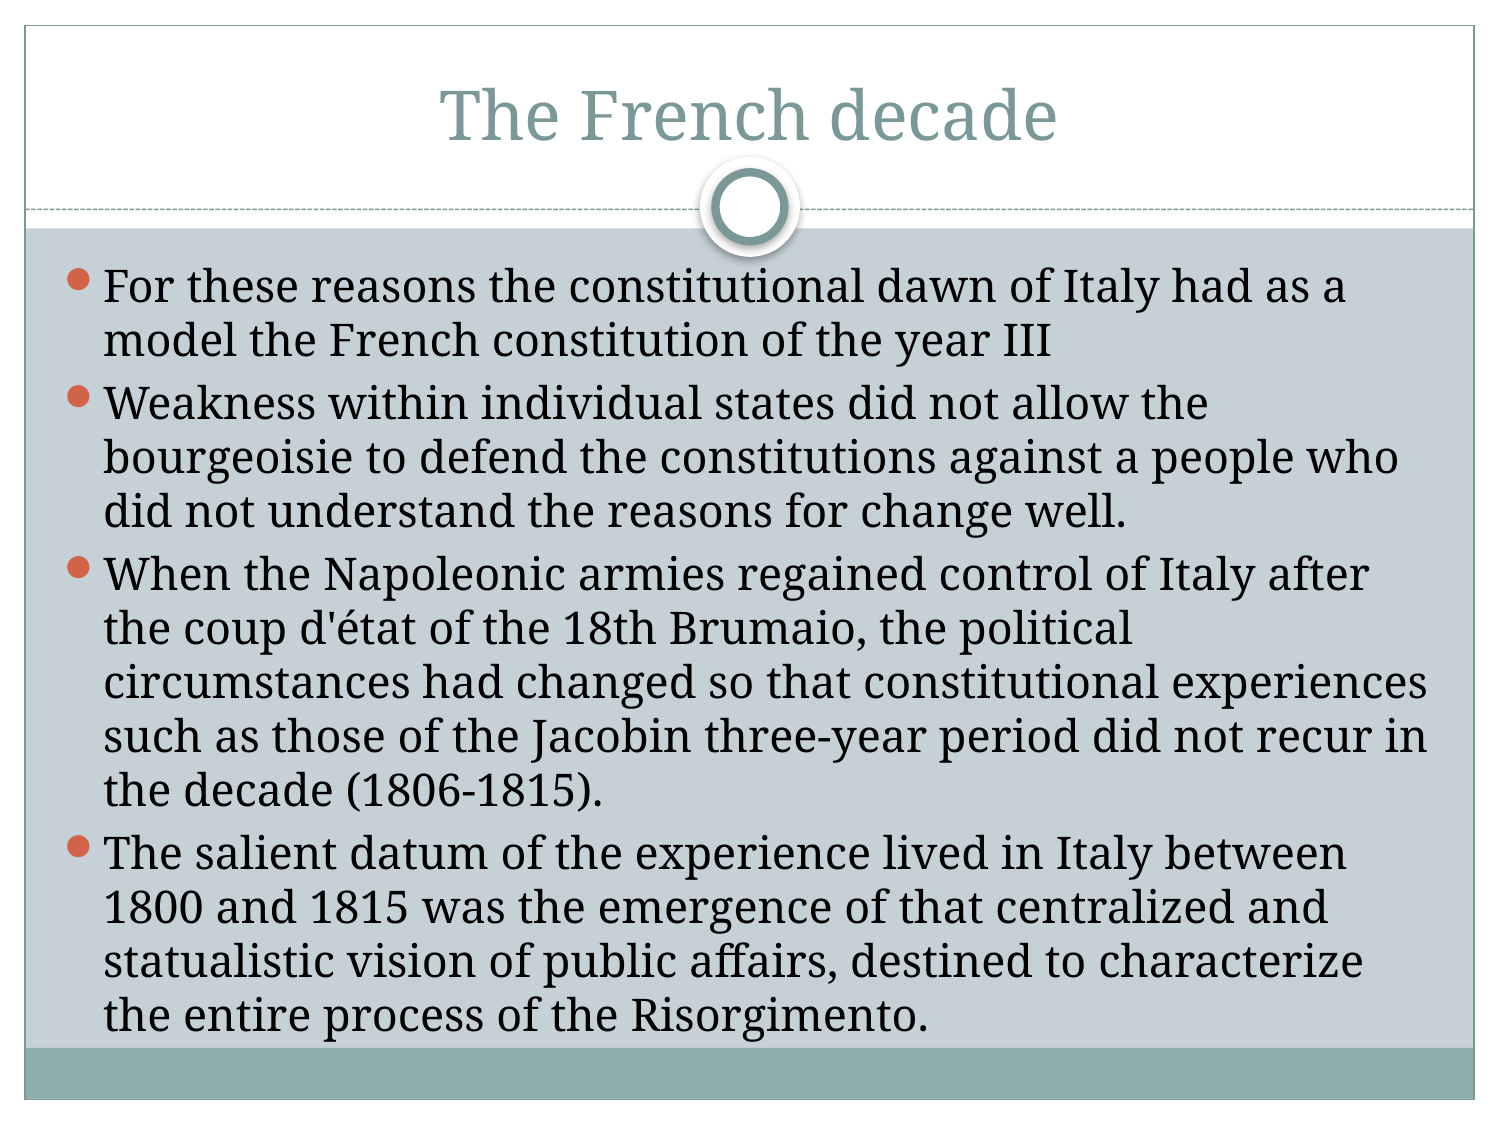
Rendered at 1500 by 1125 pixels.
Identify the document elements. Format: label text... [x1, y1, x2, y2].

title The French decade [49, 37, 1450, 162]
list For these reasons the constitutional dawn of Italy had as a model the French constitution of the year III Weakness within individual states did not allow the bourgeoisie to defend the constitutions against a people who did not understand the reasons for change well. When the Napoleonic armies regained control of Italy after the coup d'état of the 18th Brumaio, the political circumstances had changed so that constitutional experiences such as those of the Jacobin three-year period did not recur in the decade (1806-1815). The salient datum of the experience lived in Italy between 1800 and 1815 was the emergence of that centralized and statualistic vision of public affairs, destined to characterize the entire process of the Risorgimento. [49, 250, 1445, 1067]
